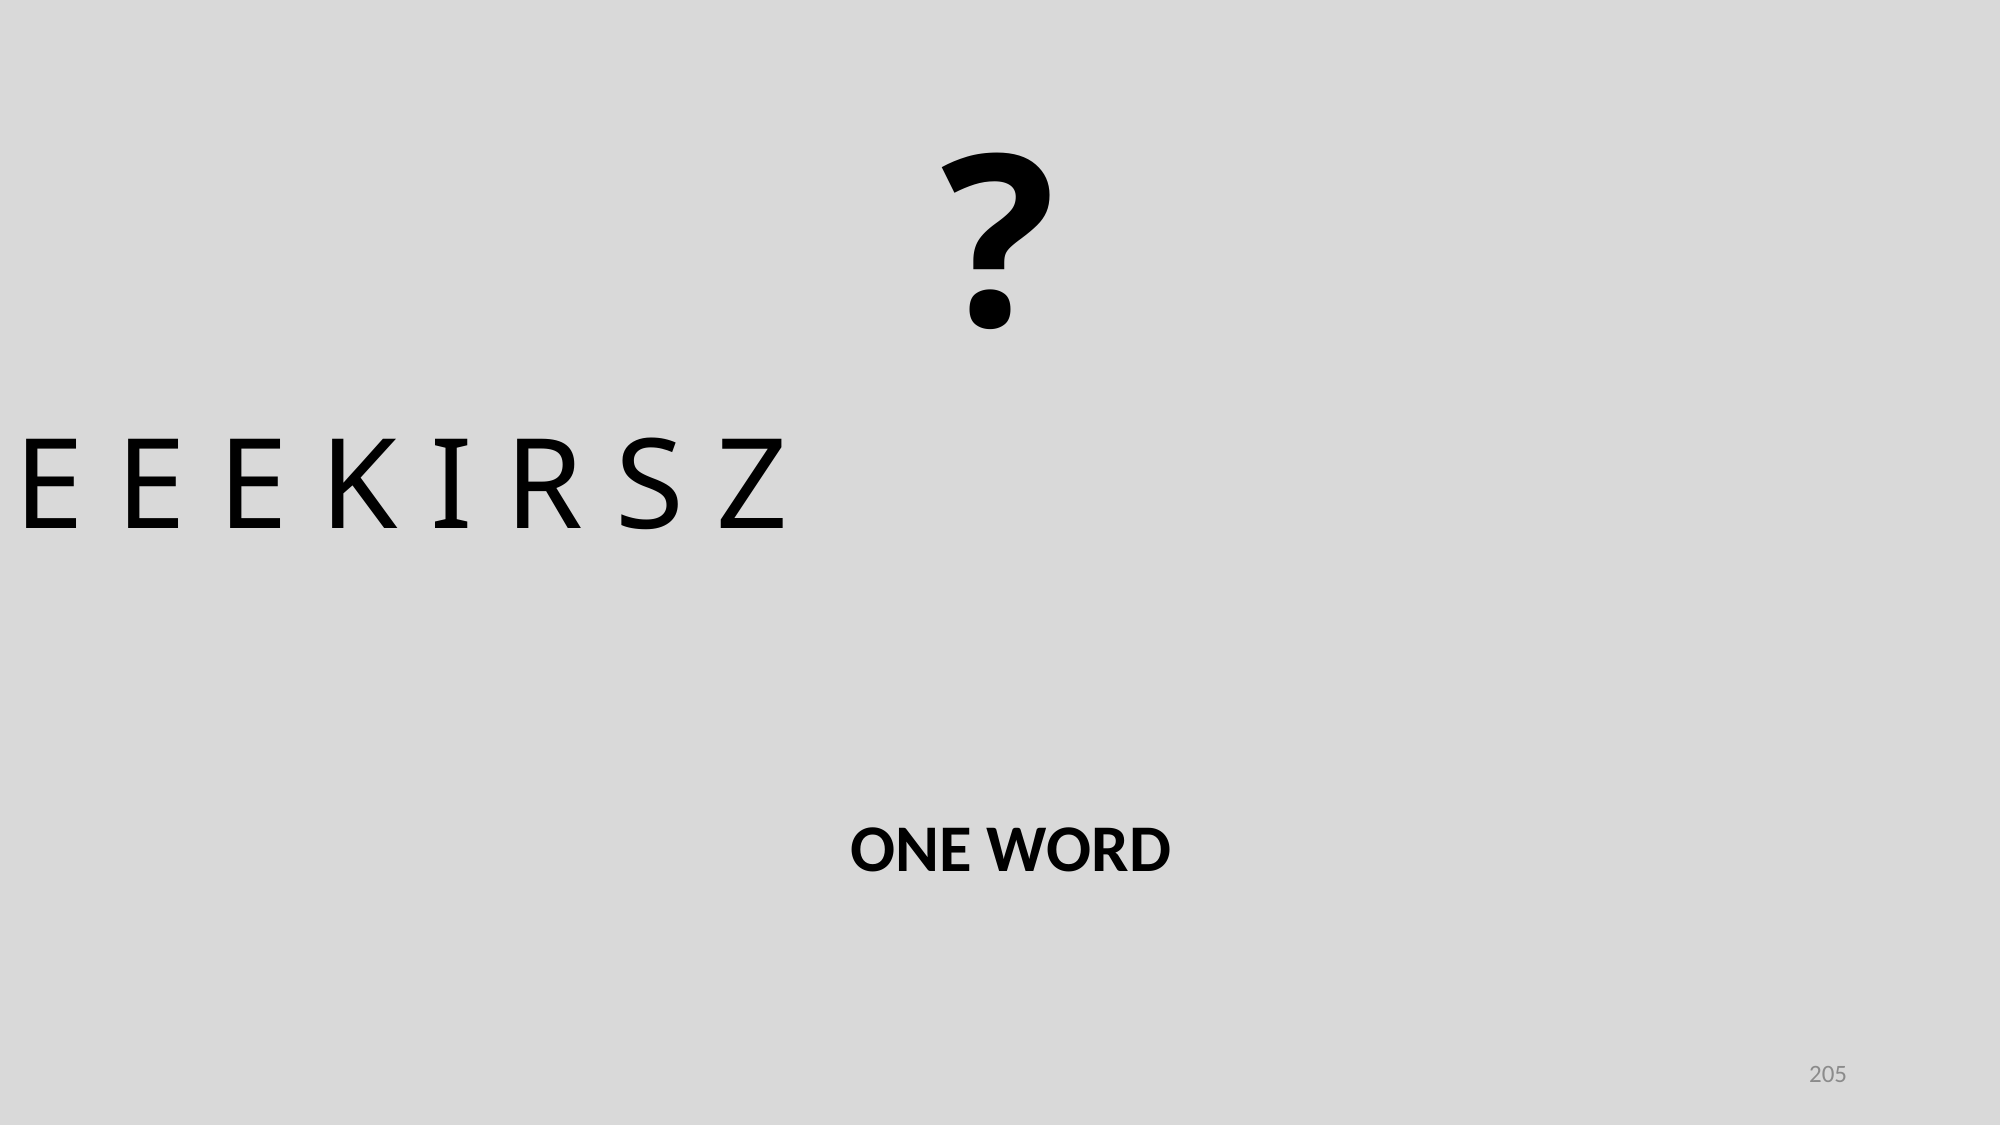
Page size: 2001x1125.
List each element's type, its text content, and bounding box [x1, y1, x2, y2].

slide_number 205 [1412, 1042, 1863, 1103]
text_box ? [927, 79, 1182, 383]
text_box ONE WORD [835, 797, 1233, 892]
text_box E E E K I R S Z [0, 395, 2000, 561]
